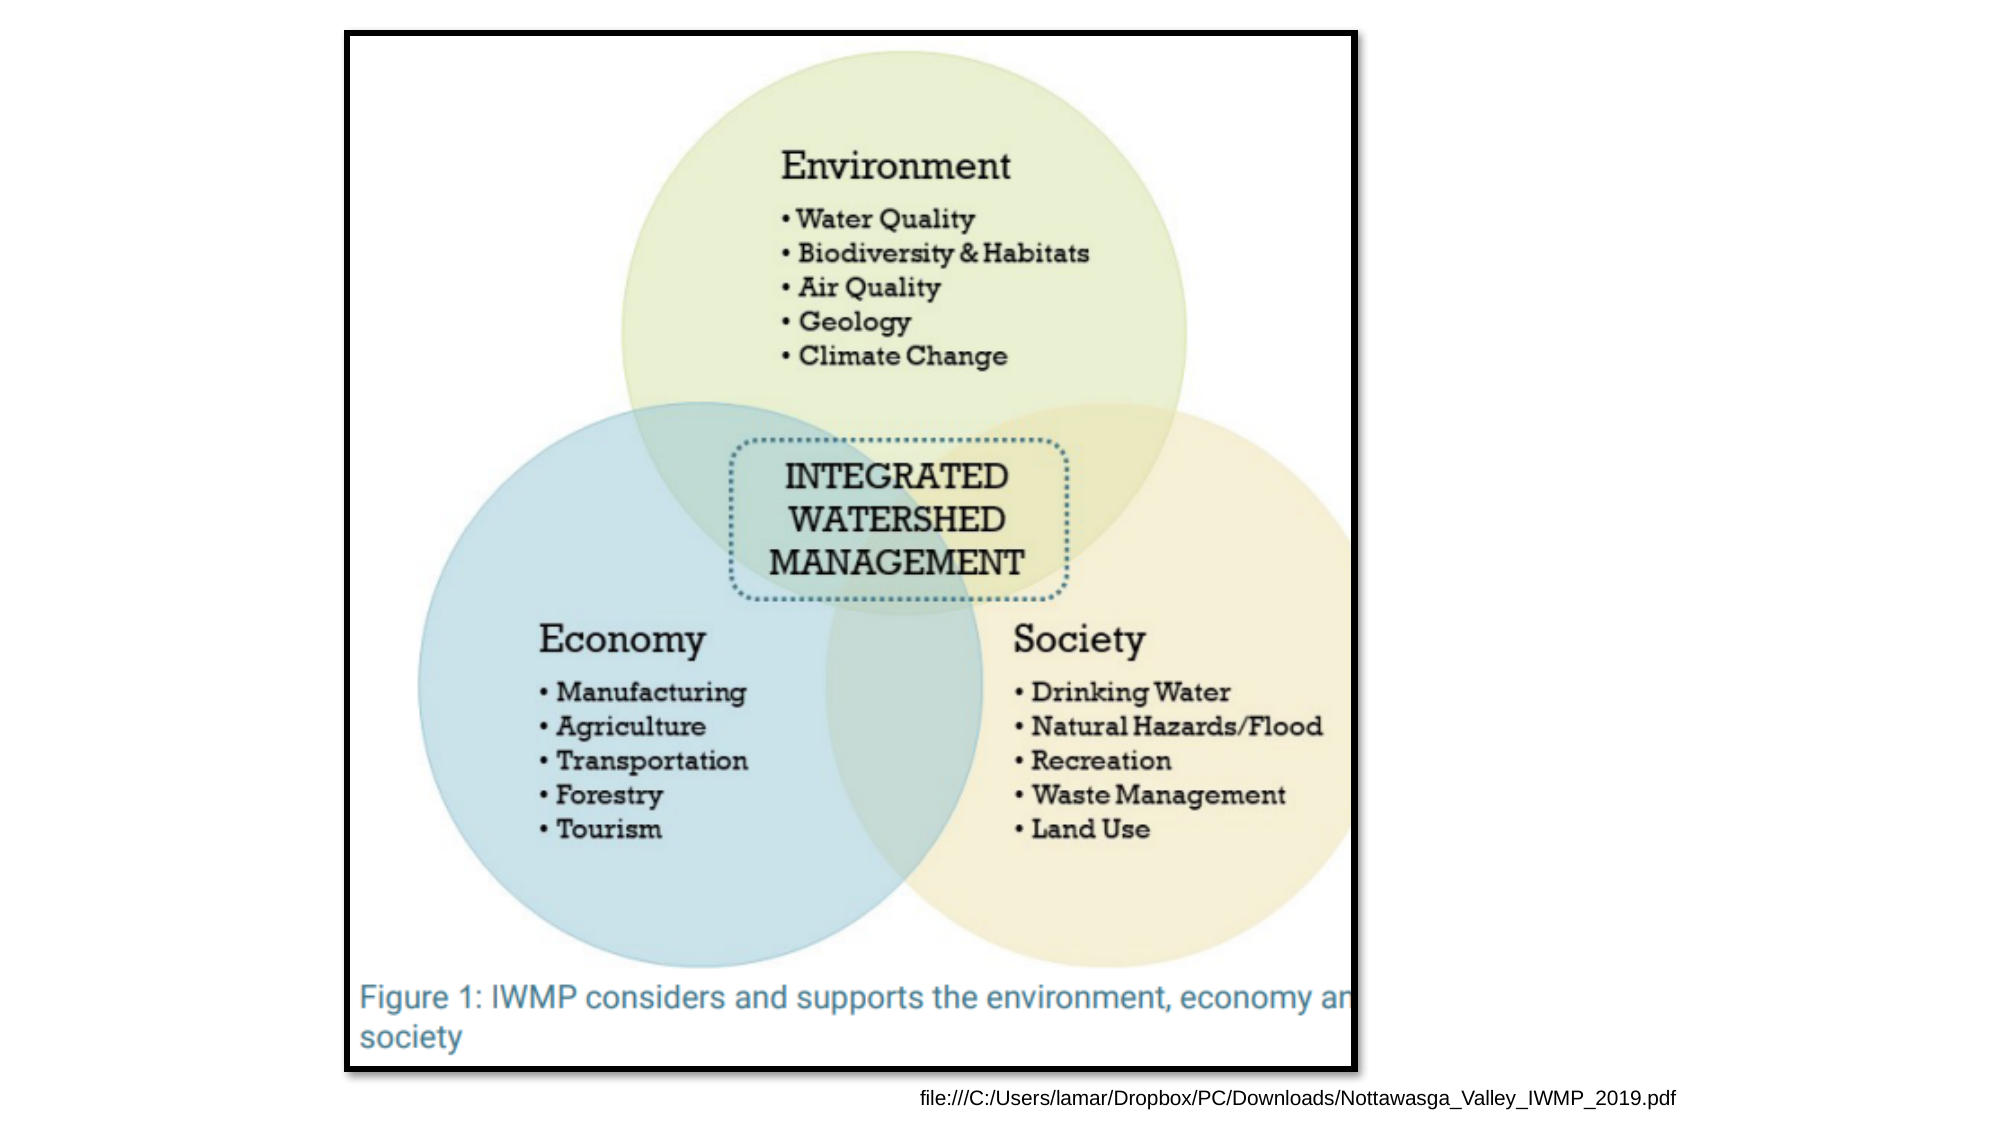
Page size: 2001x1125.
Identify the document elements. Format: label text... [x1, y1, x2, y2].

text_box file:///C:/Users/lamar/Dropbox/PC/Downloads/Nottawasga_Valley_IWMP_2019.pdf [905, 1077, 1906, 1118]
picture [349, 35, 1352, 1067]
